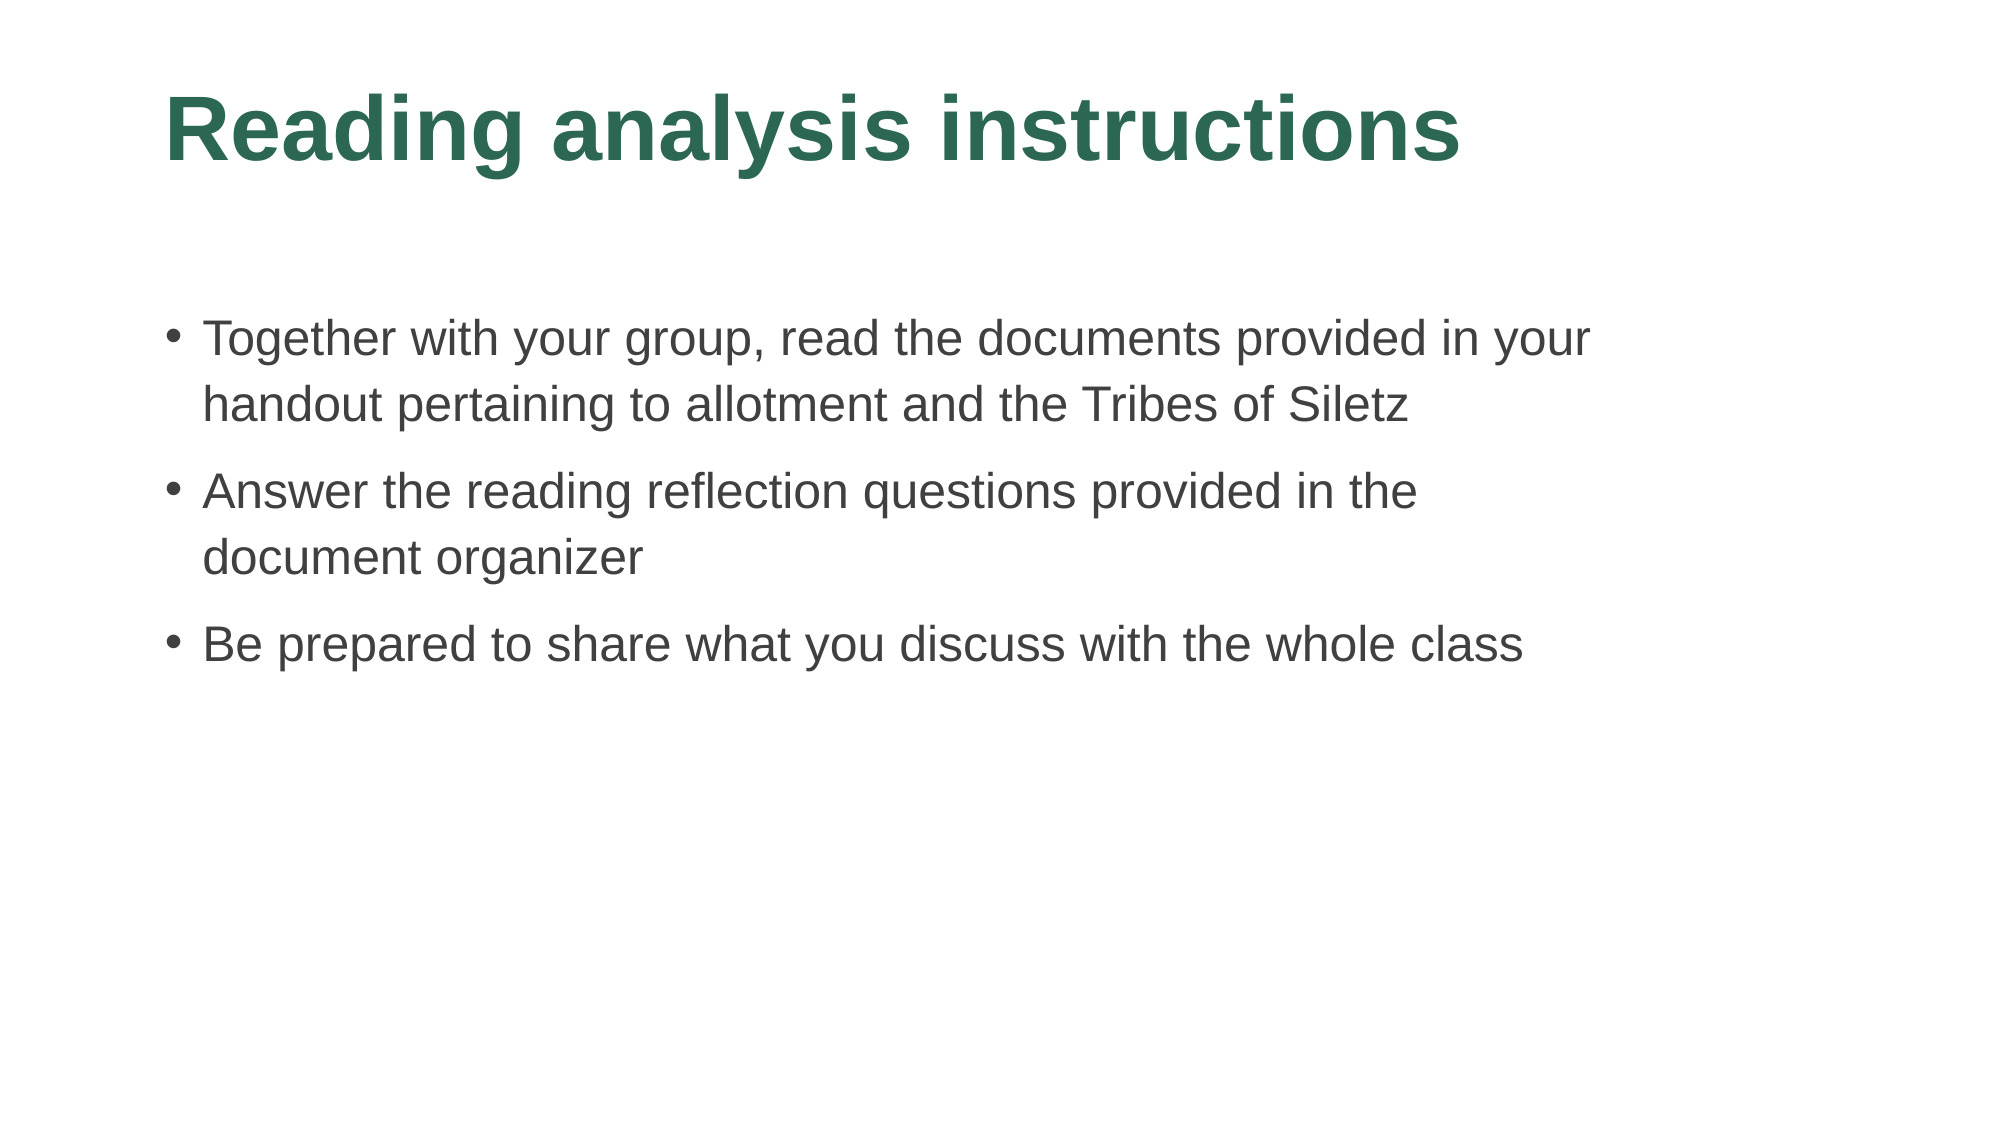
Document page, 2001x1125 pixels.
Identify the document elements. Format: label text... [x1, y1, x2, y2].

list Together with your group, read the documents provided in your handout pertaining to allotment and the Tribes of Siletz Answer the reading reflection questions provided in the document organizer Be prepared to share what you discuss with the whole class [164, 299, 1594, 1014]
title Reading analysis instructions [164, 81, 1783, 293]
